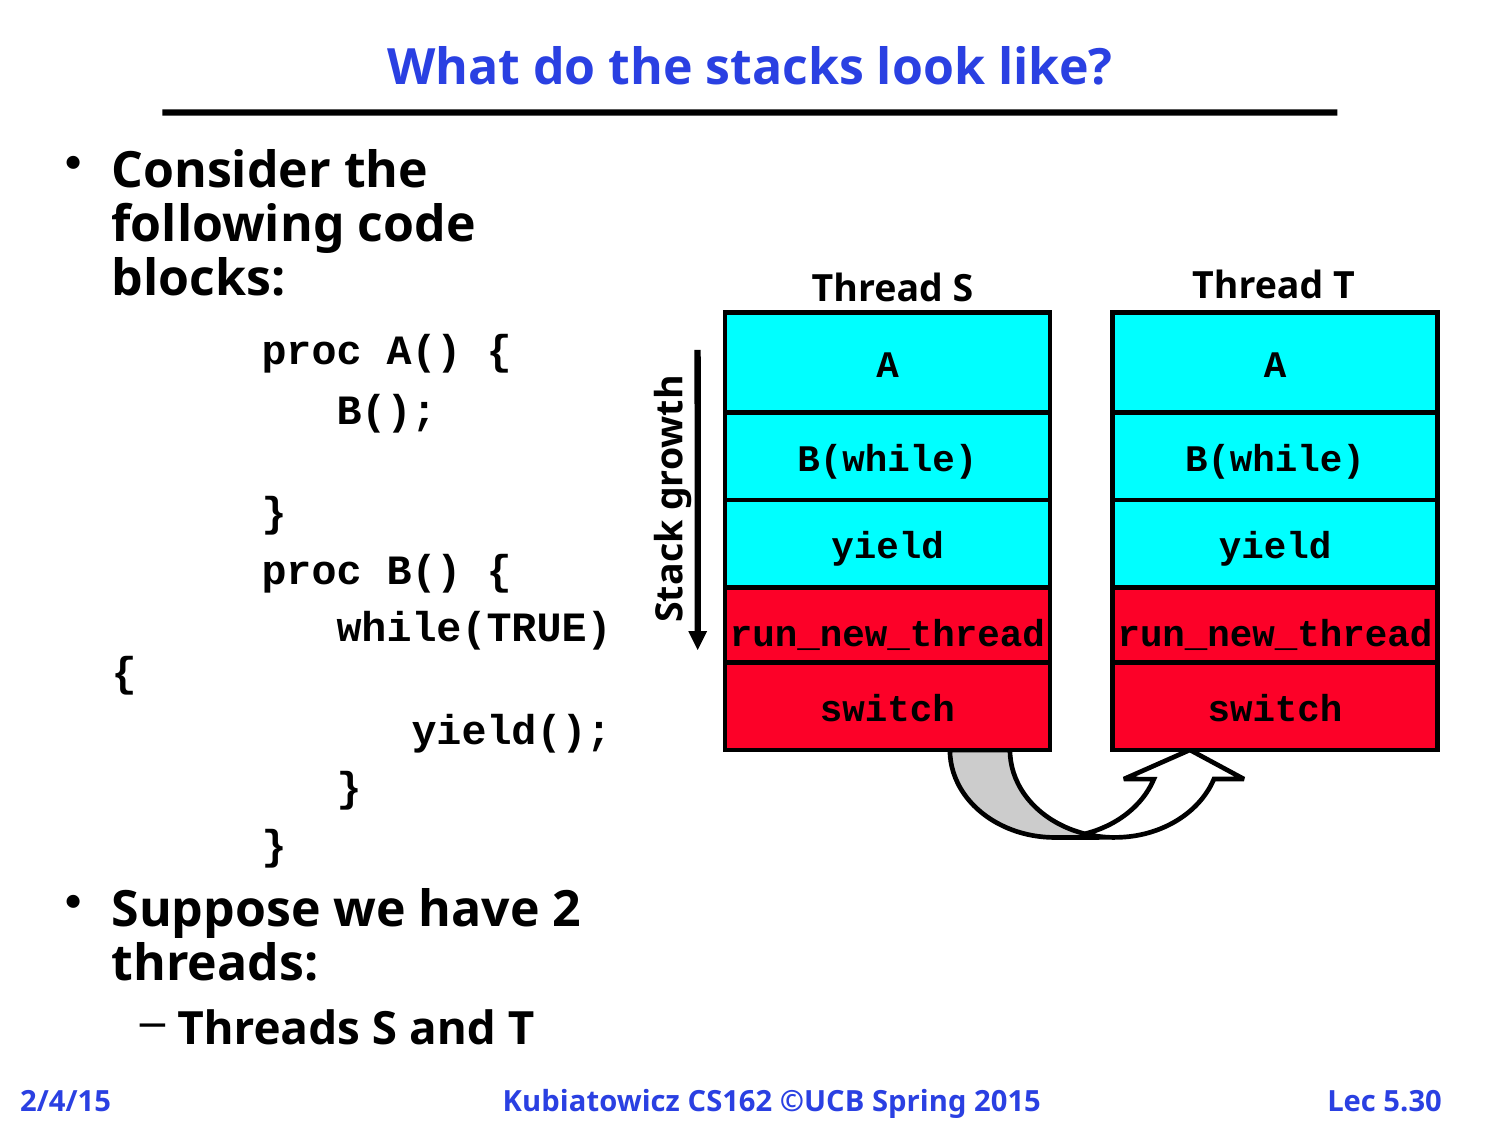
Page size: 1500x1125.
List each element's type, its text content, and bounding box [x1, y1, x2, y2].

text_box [1112, 253, 1438, 751]
list Consider the following code blocks: proc A() { B(); } proc B() { while(TRUE) { yield(); } } Suppose we have 2 threads: Threads S and T [50, 137, 675, 1038]
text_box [637, 255, 1051, 751]
title What do the stacks look like? [162, 24, 1338, 113]
text_box [950, 758, 1244, 838]
